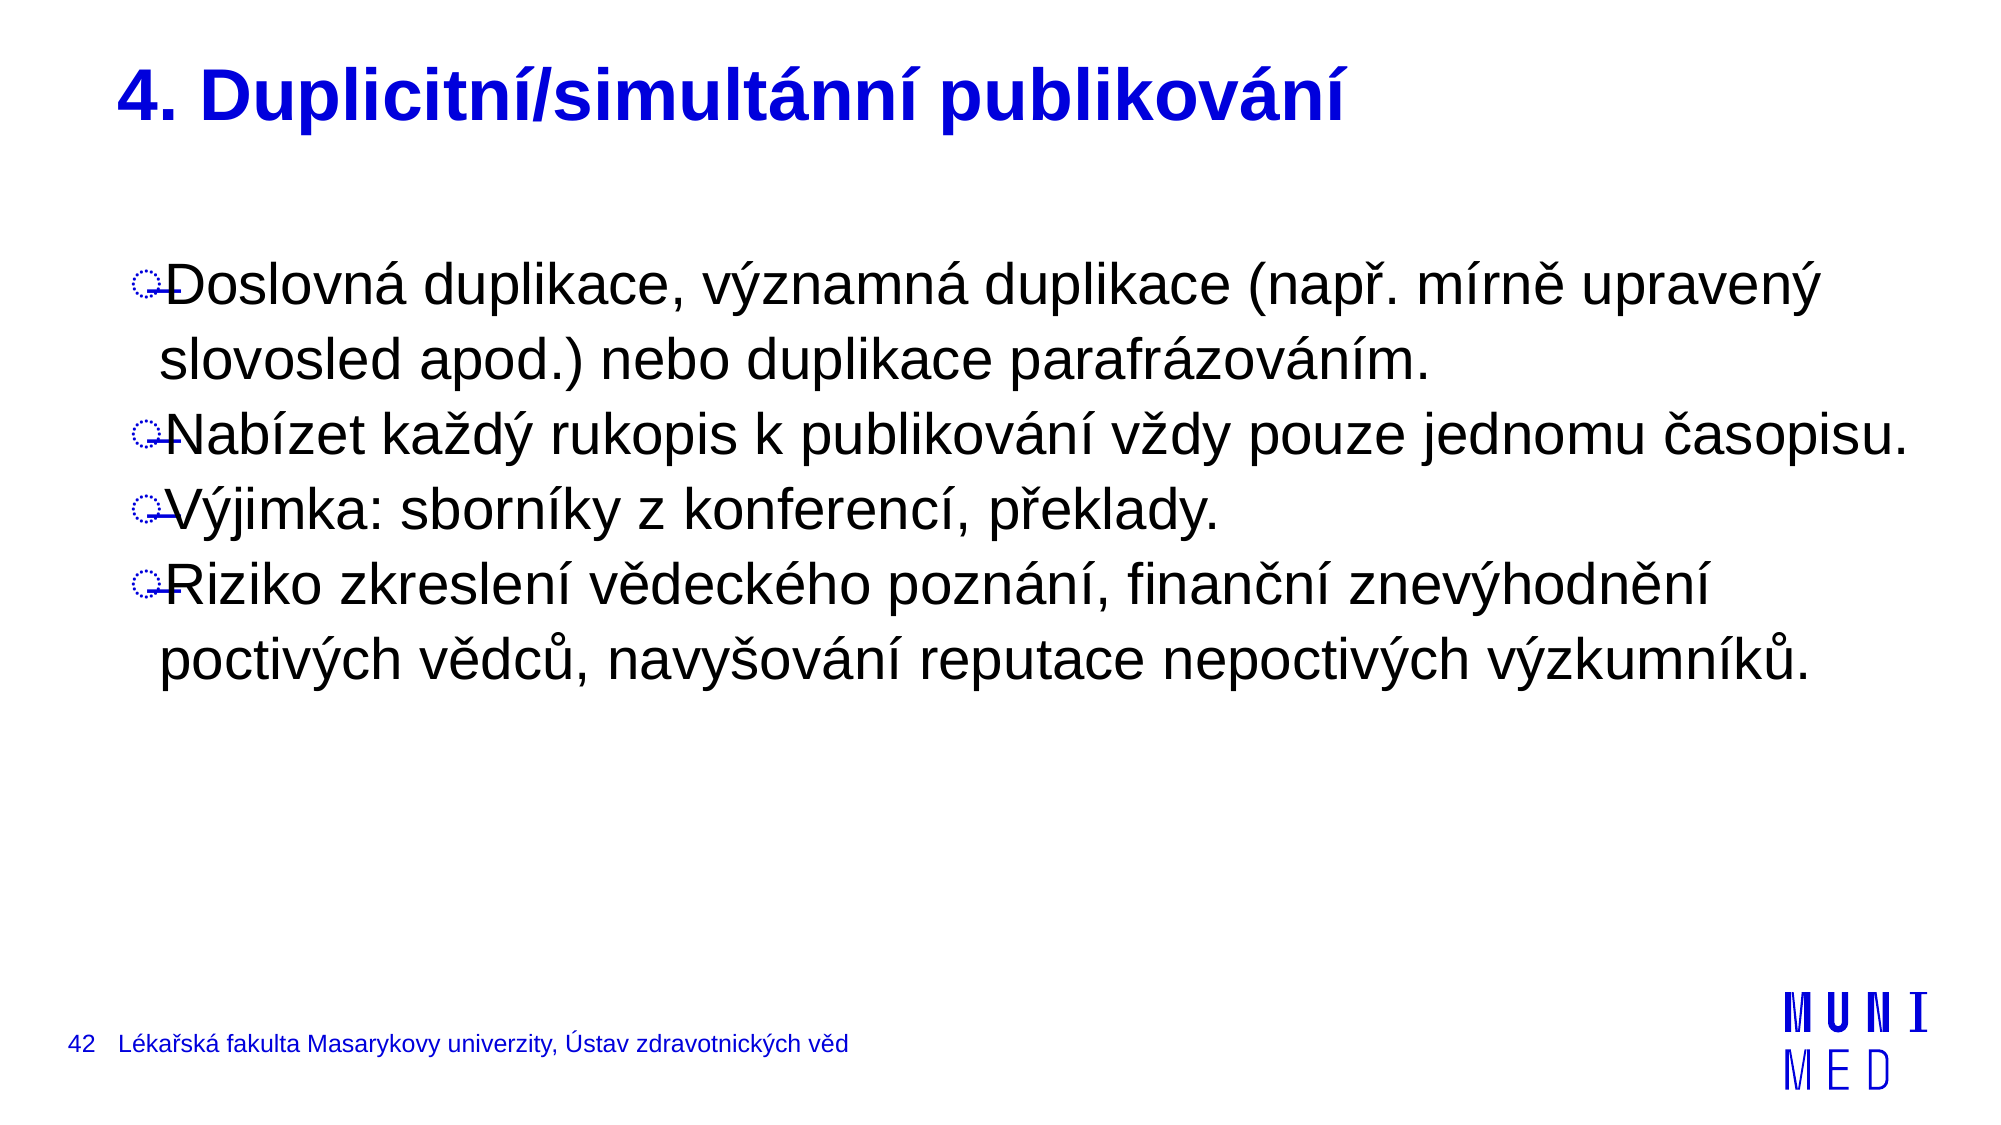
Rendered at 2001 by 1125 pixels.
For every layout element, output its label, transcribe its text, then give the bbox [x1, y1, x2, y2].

slide_number 42 [67, 1021, 110, 1063]
footer Lékařská fakulta Masarykovy univerzity, Ústav zdravotnických věd [118, 1021, 1418, 1063]
title 4. Duplicitní/simultánní publikování [117, 62, 1882, 137]
list Doslovná duplikace, významná duplikace (např. mírně upravený slovosled apod.) nebo duplikace parafrázováním. Nabízet každý rukopis k publikování vždy pouze jednomu časopisu. Výjimka: sborníky z konferencí, překlady. Riziko zkreslení vědeckého poznání, finanční znevýhodnění poctivých vědců, navyšování reputace nepoctivých výzkumníků. [117, 241, 1963, 786]
